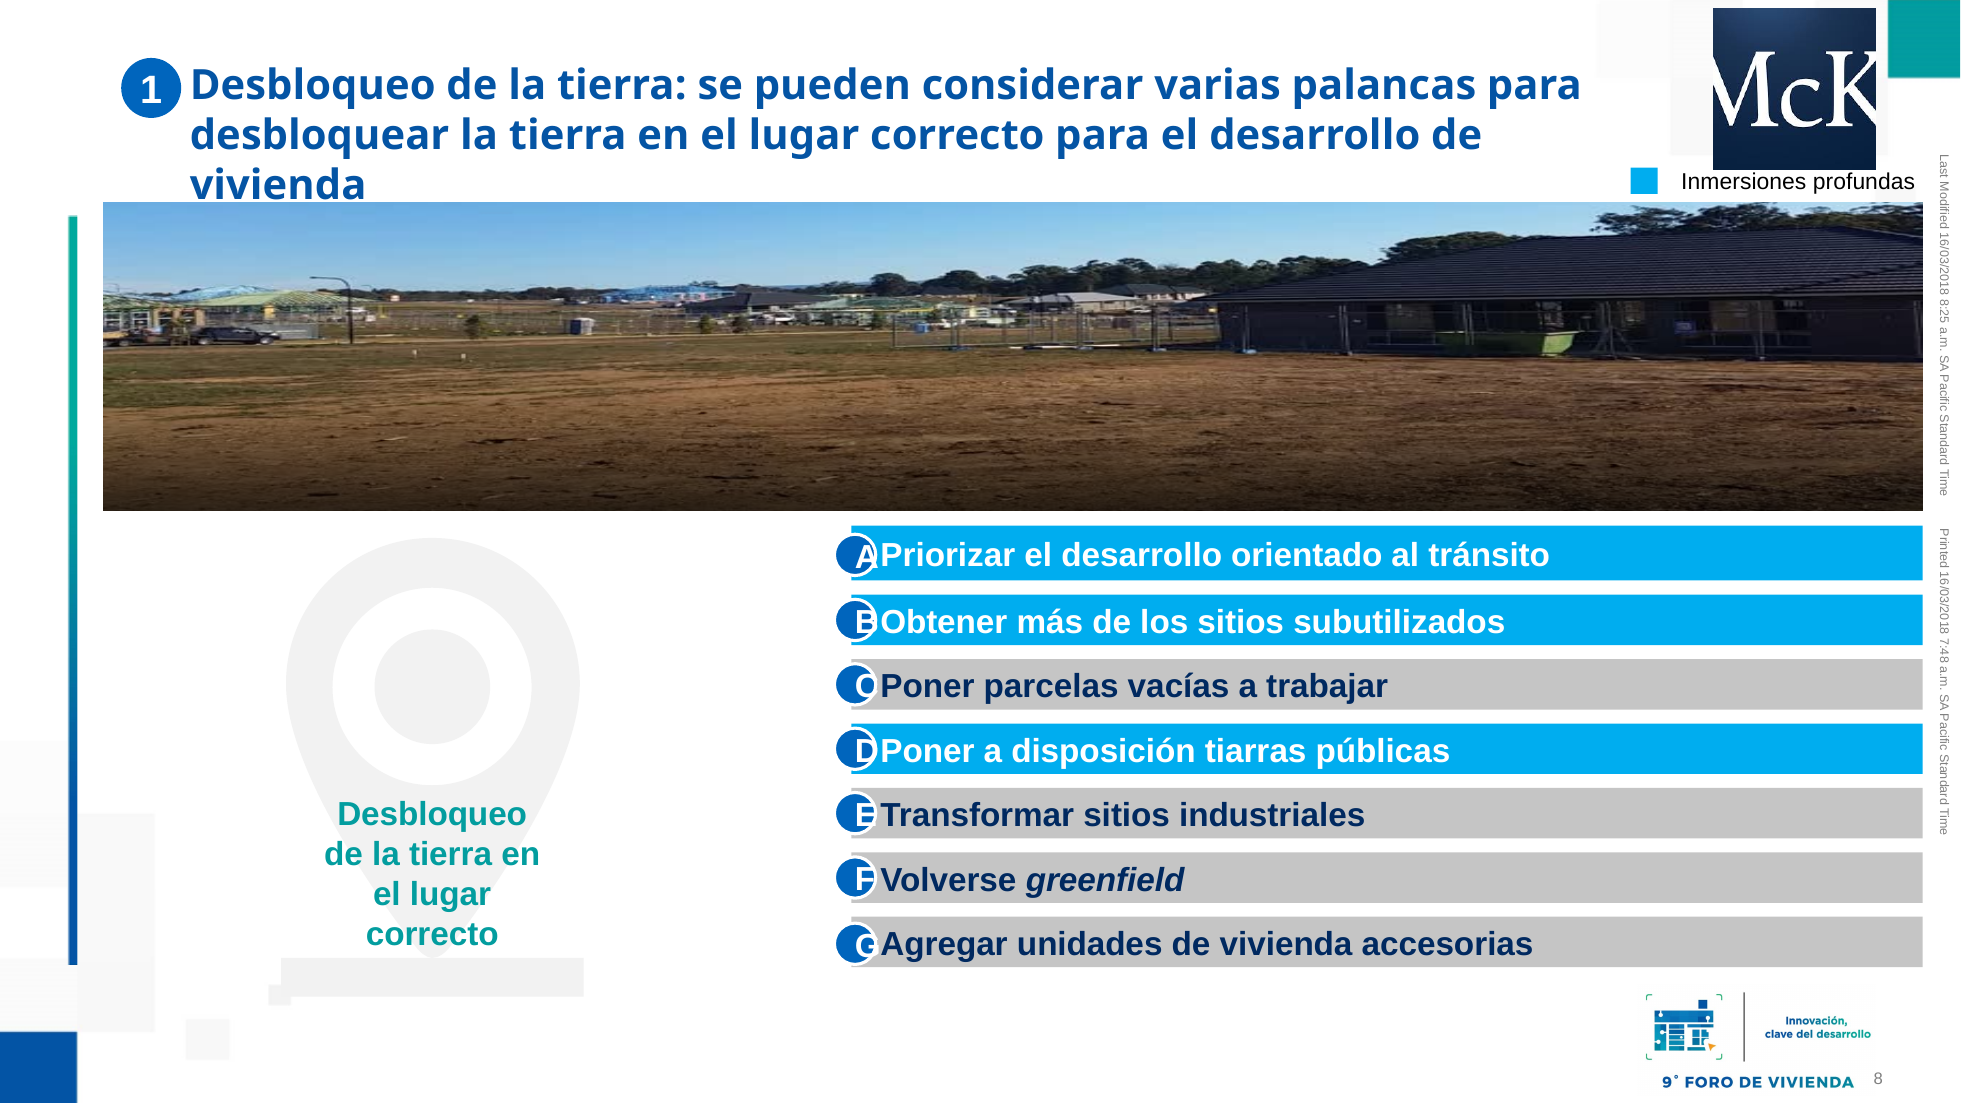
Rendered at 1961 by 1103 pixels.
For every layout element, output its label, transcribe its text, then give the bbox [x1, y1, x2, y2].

text_box E [832, 790, 878, 836]
text_box C [832, 661, 878, 708]
text_box Volverse greenfield [849, 850, 1925, 905]
text_box [1630, 167, 1658, 194]
text_box Obtener más de los sitios subutilizados [849, 593, 1925, 647]
text_box B [832, 597, 878, 643]
text_box 1 [119, 55, 184, 121]
text_box Transformar sitios industriales [849, 786, 1925, 841]
text_box Poner parcelas vacías a trabajar [849, 657, 1925, 712]
text_box Priorizar el desarrollo orientado al tránsito [849, 523, 1925, 582]
text_box D [832, 726, 878, 772]
text_box A [832, 532, 878, 578]
title Desbloqueo de la tierra: se pueden considerar varias palancas para desbloquear la tierra en el lugar correcto para el desarrollo de vivienda [121, 57, 1597, 200]
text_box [280, 537, 584, 997]
picture [0, 0, 1961, 1103]
text_box G [832, 921, 878, 967]
text_box Poner a disposición tiarras públicas [849, 721, 1925, 776]
text_box Inmersiones profundas [1681, 166, 1940, 195]
text_box Agregar unidades de vivienda accesorias [849, 915, 1925, 969]
text_box F [832, 854, 878, 901]
